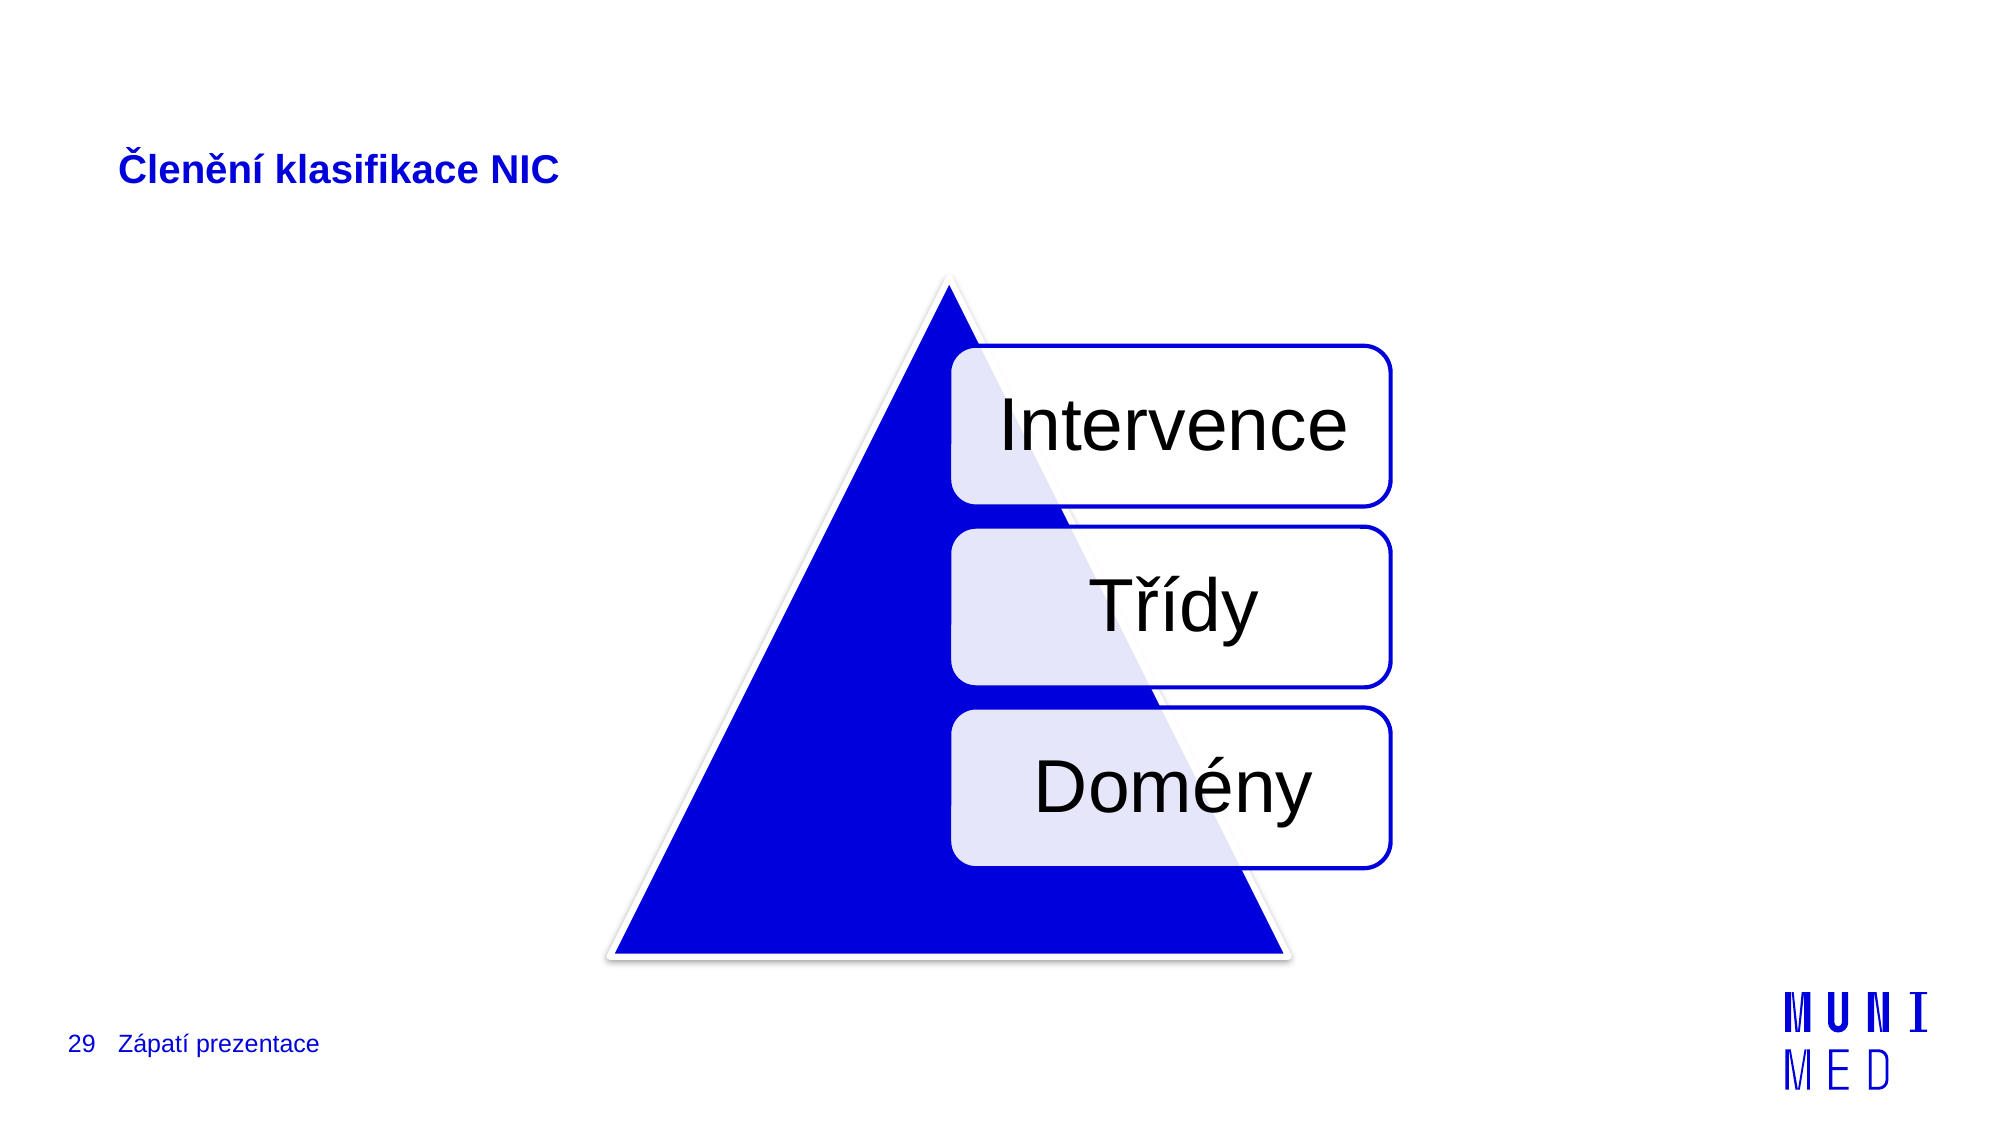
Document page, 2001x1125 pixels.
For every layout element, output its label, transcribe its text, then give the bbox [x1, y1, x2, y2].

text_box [117, 277, 1883, 957]
footer Zápatí prezentace [118, 1021, 1418, 1063]
slide_number 29 [67, 1021, 110, 1063]
title Členění klasifikace NIC [118, 118, 1883, 193]
